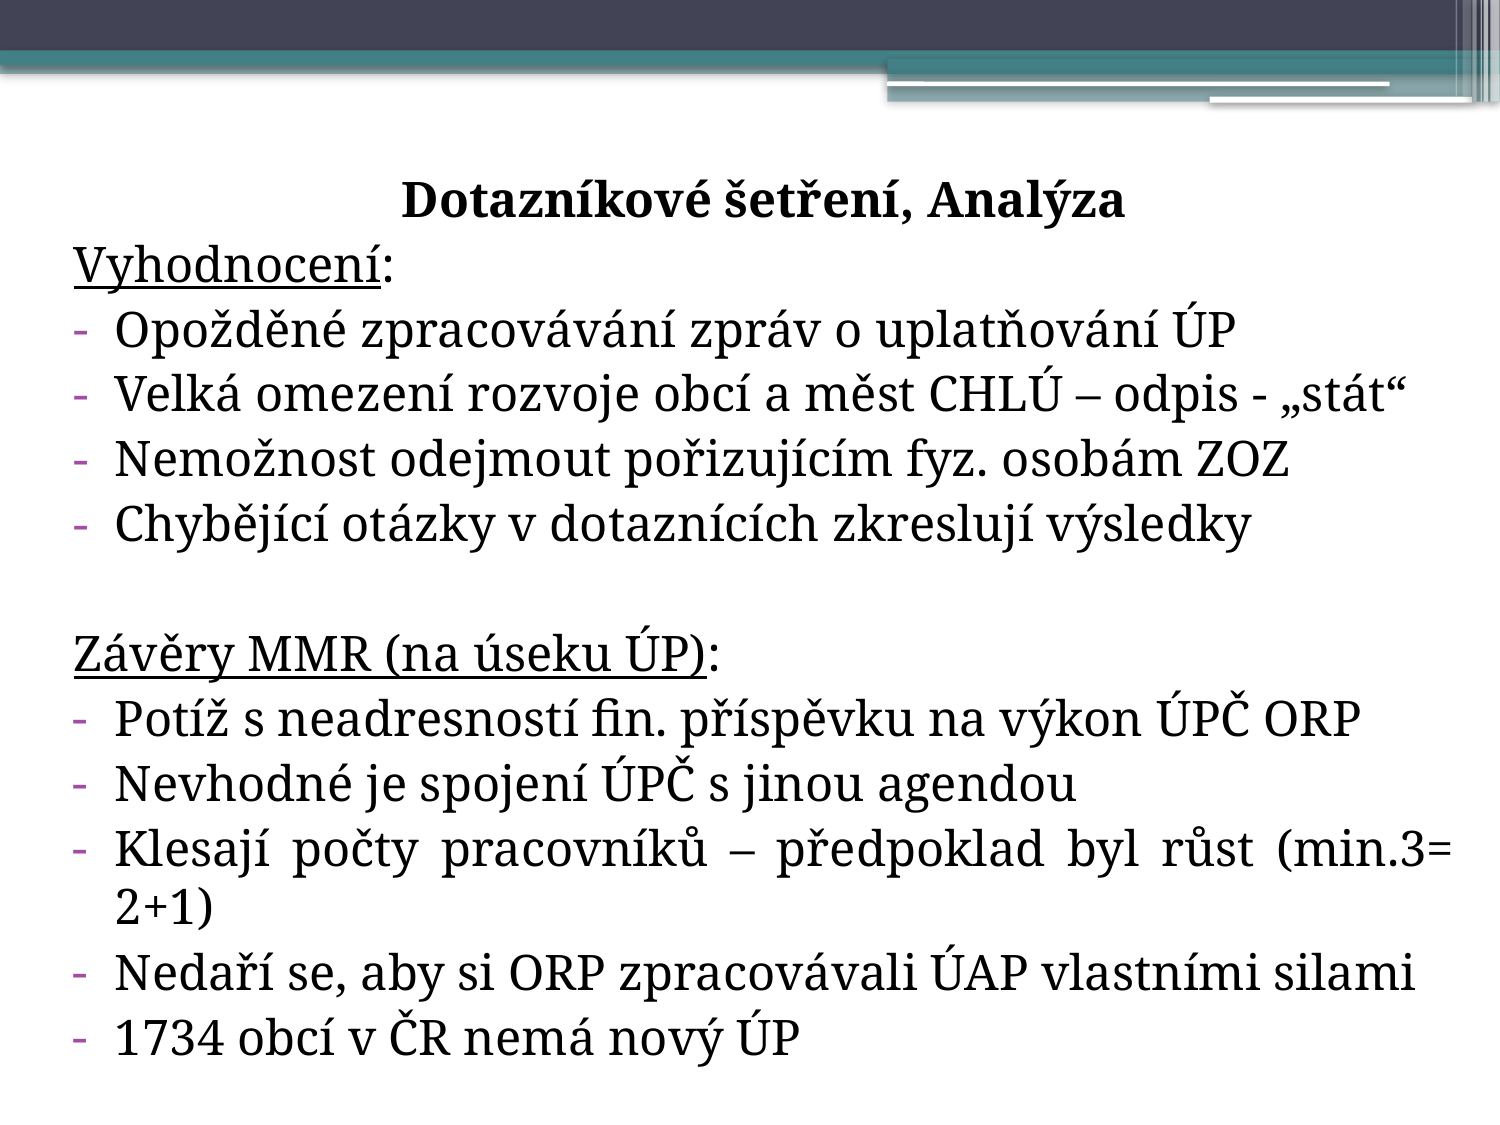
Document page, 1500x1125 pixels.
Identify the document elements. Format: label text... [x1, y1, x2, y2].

list Dotazníkové šetření, Analýza Vyhodnocení: Opožděné zpracovávání zpráv o uplatňování ÚP Velká omezení rozvoje obcí a měst CHLÚ – odpis - „stát“ Nemožnost odejmout pořizujícím fyz. osobám ZOZ Chybějící otázky v dotaznících zkreslují výsledky Závěry MMR (na úseku ÚP): Potíž s neadresností fin. příspěvku na výkon ÚPČ ORP Nevhodné je spojení ÚPČ s jinou agendou Klesají počty pracovníků – předpoklad byl růst (min.3= 2+1) Nedaří se, aby si ORP zpracovávali ÚAP vlastními silami 1734 obcí v ČR nemá nový ÚP [41, 160, 1471, 1079]
